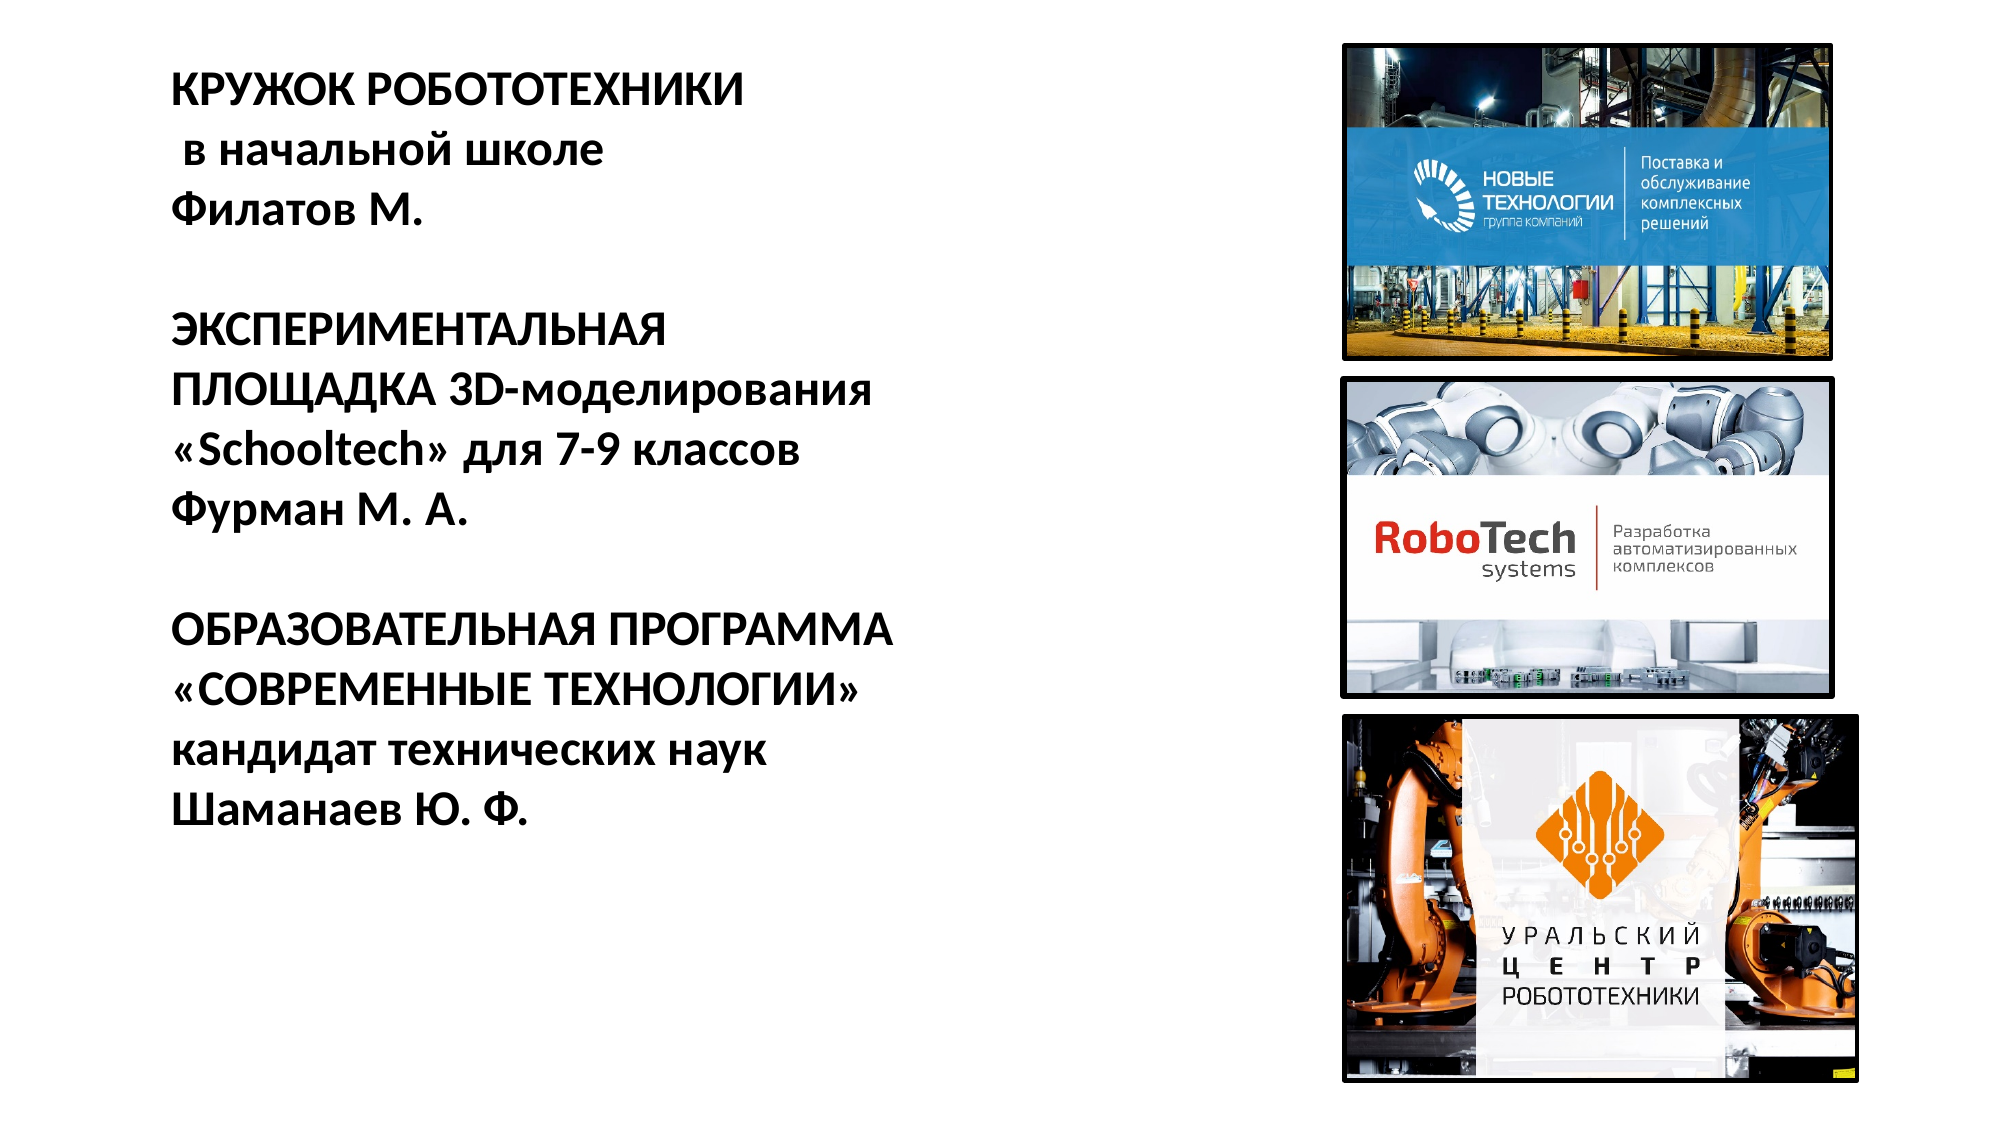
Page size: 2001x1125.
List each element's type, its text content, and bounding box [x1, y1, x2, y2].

picture [1346, 381, 1829, 694]
text_box КРУЖОК РОБОТОТЕХНИКИ в начальной школе Филатов М. ЭКСПЕРИМЕНТАЛЬНАЯ ПЛОЩАДКА 3D-моделирования «Schooltech» для 7-9 классов Фурман М. А. ОБРАЗОВАТЕЛЬНАЯ ПРОГРАММА «СОВРЕМЕННЫЕ ТЕХНОЛОГИИ» кандидат технических наук Шаманаев Ю. Ф. [156, 47, 912, 1023]
picture [1346, 718, 1855, 1078]
picture [1346, 47, 1829, 357]
